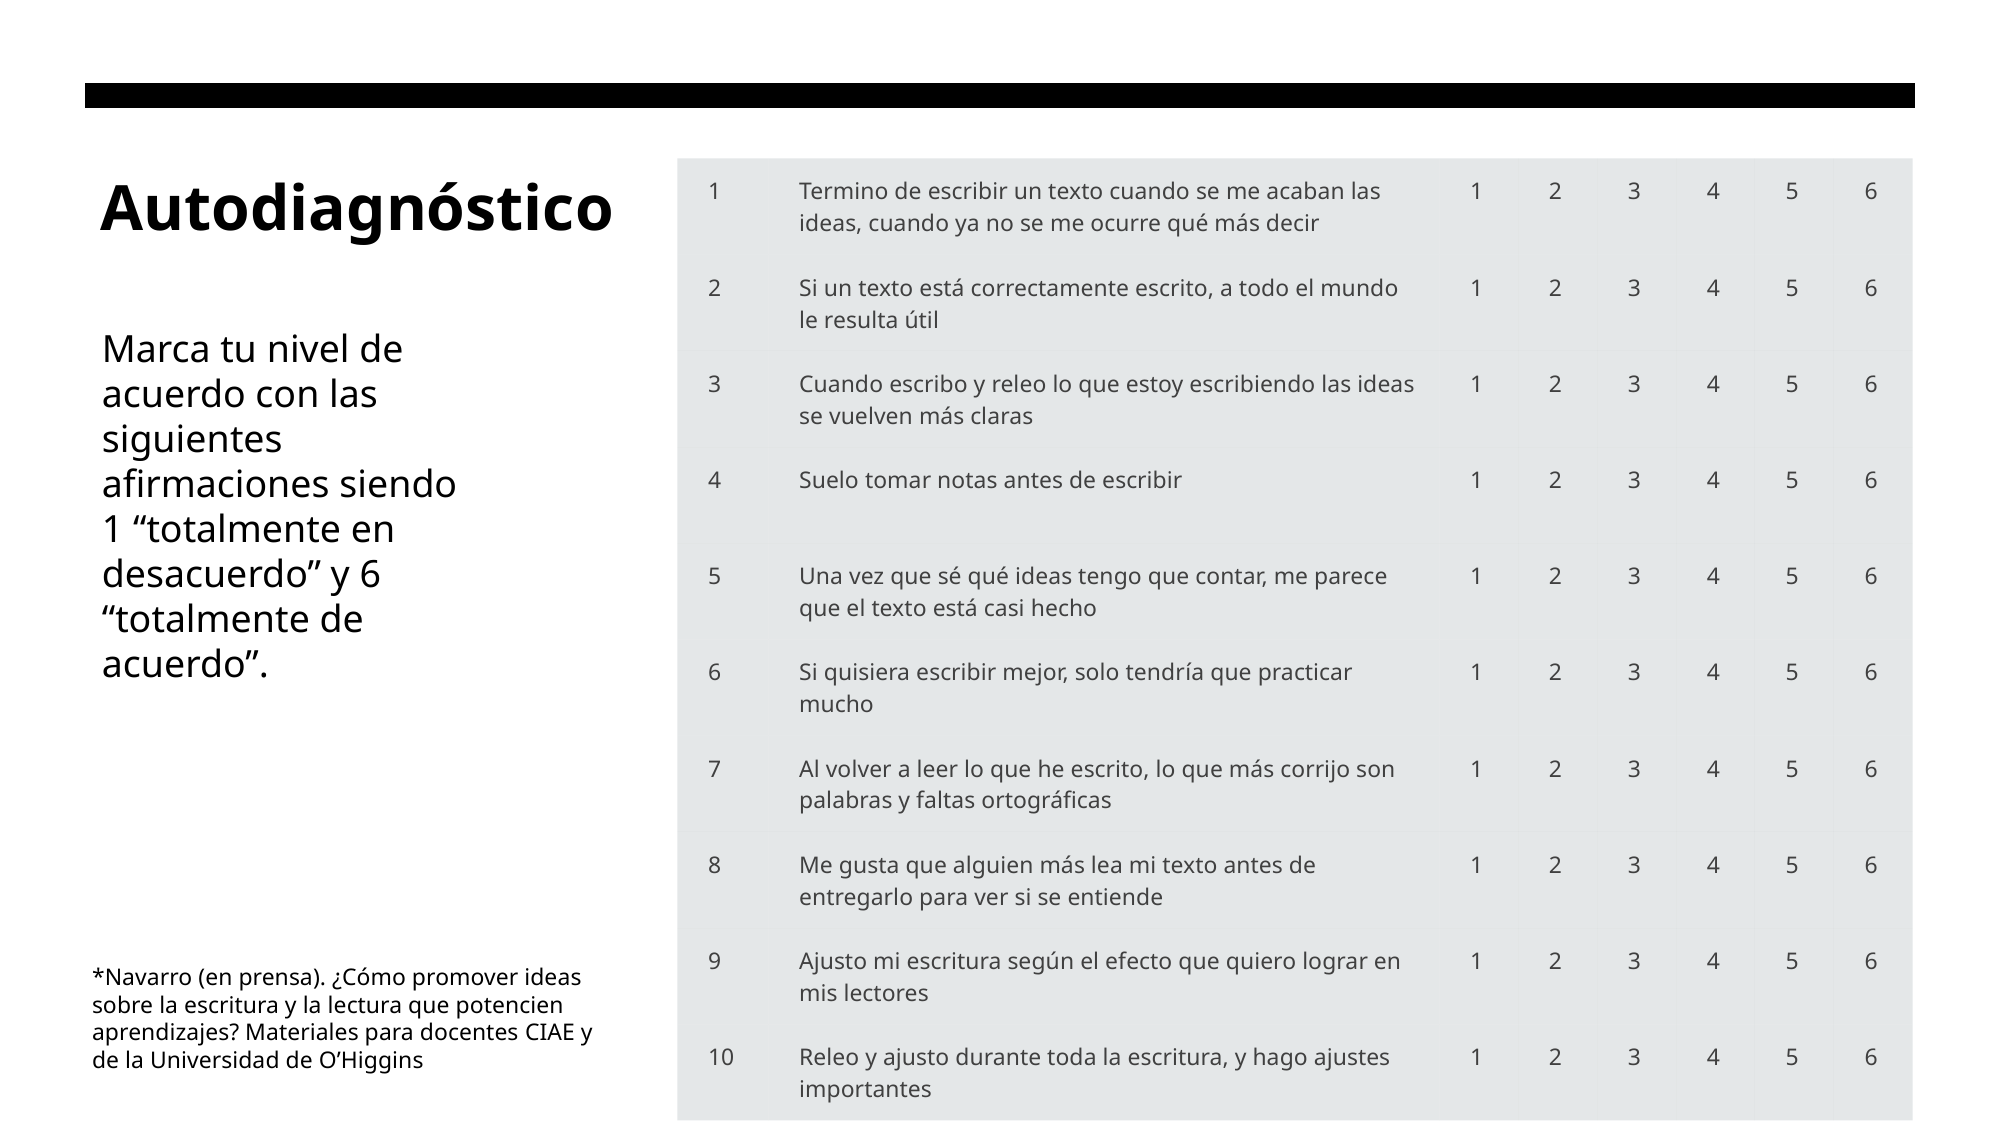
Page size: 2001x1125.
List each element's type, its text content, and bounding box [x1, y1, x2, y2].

table_cell 2 [1518, 447, 1597, 543]
table_cell 4 [1676, 255, 1755, 351]
table_cell 3 [677, 351, 768, 447]
table_cell 3 [1597, 543, 1676, 639]
table_header 2 [1518, 158, 1597, 255]
table_header Termino de escribir un texto cuando se me acaban las ideas, cuando ya no se me ocurre qué más decir [768, 158, 1439, 255]
table_cell 5 [1755, 543, 1834, 639]
table_cell 3 [1597, 928, 1676, 1024]
table_cell Si un texto está correctamente escrito, a todo el mundo le resulta útil [768, 255, 1439, 351]
table_header 3 [1597, 158, 1676, 255]
table_cell 5 [1755, 1024, 1834, 1120]
table_cell Me gusta que alguien más lea mi texto antes de entregarlo para ver si se entiende [768, 832, 1439, 928]
table_cell 6 [1834, 351, 1913, 447]
table_cell 2 [1518, 736, 1597, 832]
table_cell 7 [677, 736, 768, 832]
table_cell 5 [1755, 351, 1834, 447]
table_cell 6 [677, 639, 768, 736]
table_cell 1 [1439, 736, 1518, 832]
table_cell Suelo tomar notas antes de escribir [768, 447, 1439, 543]
table_cell 6 [1834, 255, 1913, 351]
table_cell 3 [1597, 1024, 1676, 1120]
table_cell 2 [1518, 639, 1597, 736]
table_cell 5 [1755, 736, 1834, 832]
table_cell 5 [1755, 255, 1834, 351]
table_header 1 [1439, 158, 1518, 255]
table_cell 2 [1518, 351, 1597, 447]
table_cell 6 [1834, 447, 1913, 543]
title Autodiagnóstico [85, 160, 643, 703]
table_cell 1 [1439, 1024, 1518, 1120]
table_cell 2 [1518, 832, 1597, 928]
table_cell 3 [1597, 832, 1676, 928]
text_box [0, 0, 2000, 1125]
table_cell 1 [1439, 447, 1518, 543]
table_cell 3 [1597, 351, 1676, 447]
table_cell 8 [677, 832, 768, 928]
table_cell 4 [1676, 447, 1755, 543]
text_box Marca tu nivel de acuerdo con las siguientes afirmaciones siendo 1 “totalmente en desacuerdo” y 6 “totalmente de acuerdo”. [87, 317, 490, 693]
table_cell 4 [1676, 639, 1755, 736]
table_header 6 [1834, 158, 1913, 255]
table_cell 4 [1676, 736, 1755, 832]
text_box [83, 82, 1916, 109]
table_cell Una vez que sé qué ideas tengo que contar, me parece que el texto está casi hecho [768, 543, 1439, 639]
table_cell 1 [1439, 543, 1518, 639]
table_cell 5 [677, 543, 768, 639]
table_cell 6 [1834, 928, 1913, 1024]
table_cell 2 [1518, 928, 1597, 1024]
table_cell 9 [677, 928, 768, 1024]
table_cell 1 [1439, 928, 1518, 1024]
table_cell 4 [1676, 1024, 1755, 1120]
table_cell 6 [1834, 736, 1913, 832]
table_cell 3 [1597, 447, 1676, 543]
table_cell 2 [1518, 1024, 1597, 1120]
table_cell 3 [1597, 255, 1676, 351]
table_cell 1 [1439, 255, 1518, 351]
text_box *Navarro (en prensa). ¿Cómo promover ideas sobre la escritura y la lectura que potencien aprendizajes? Materiales para docentes CIAE y de la Universidad de O’Higgins [77, 955, 635, 1081]
table_cell Ajusto mi escritura según el efecto que quiero lograr en mis lectores [768, 928, 1439, 1024]
table_header 5 [1755, 158, 1834, 255]
table_cell 1 [1439, 639, 1518, 736]
table_cell 2 [1518, 543, 1597, 639]
table_cell 6 [1834, 1024, 1913, 1120]
table_cell 5 [1755, 928, 1834, 1024]
table_header 4 [1676, 158, 1755, 255]
table_cell Releo y ajusto durante toda la escritura, y hago ajustes importantes [768, 1024, 1439, 1120]
table_header 1 [677, 158, 768, 255]
table_cell 4 [1676, 351, 1755, 447]
table_cell Si quisiera escribir mejor, solo tendría que practicar mucho [768, 639, 1439, 736]
table_cell 4 [1676, 928, 1755, 1024]
table_cell 5 [1755, 639, 1834, 736]
table_cell 4 [677, 447, 768, 543]
table_cell 4 [1676, 832, 1755, 928]
table_cell 3 [1597, 736, 1676, 832]
table_cell 2 [1518, 255, 1597, 351]
table_cell 5 [1755, 832, 1834, 928]
table_cell 6 [1834, 832, 1913, 928]
table_cell 6 [1834, 639, 1913, 736]
table_cell Al volver a leer lo que he escrito, lo que más corrijo son palabras y faltas ortográficas [768, 736, 1439, 832]
table_cell 1 [1439, 351, 1518, 447]
table_cell 6 [1834, 543, 1913, 639]
table_cell 3 [1597, 639, 1676, 736]
table_cell 10 [677, 1024, 768, 1120]
table_cell 1 [1439, 832, 1518, 928]
table_cell 4 [1676, 543, 1755, 639]
table_cell Cuando escribo y releo lo que estoy escribiendo las ideas se vuelven más claras [768, 351, 1439, 447]
table_cell 5 [1755, 447, 1834, 543]
table_cell 2 [677, 255, 768, 351]
